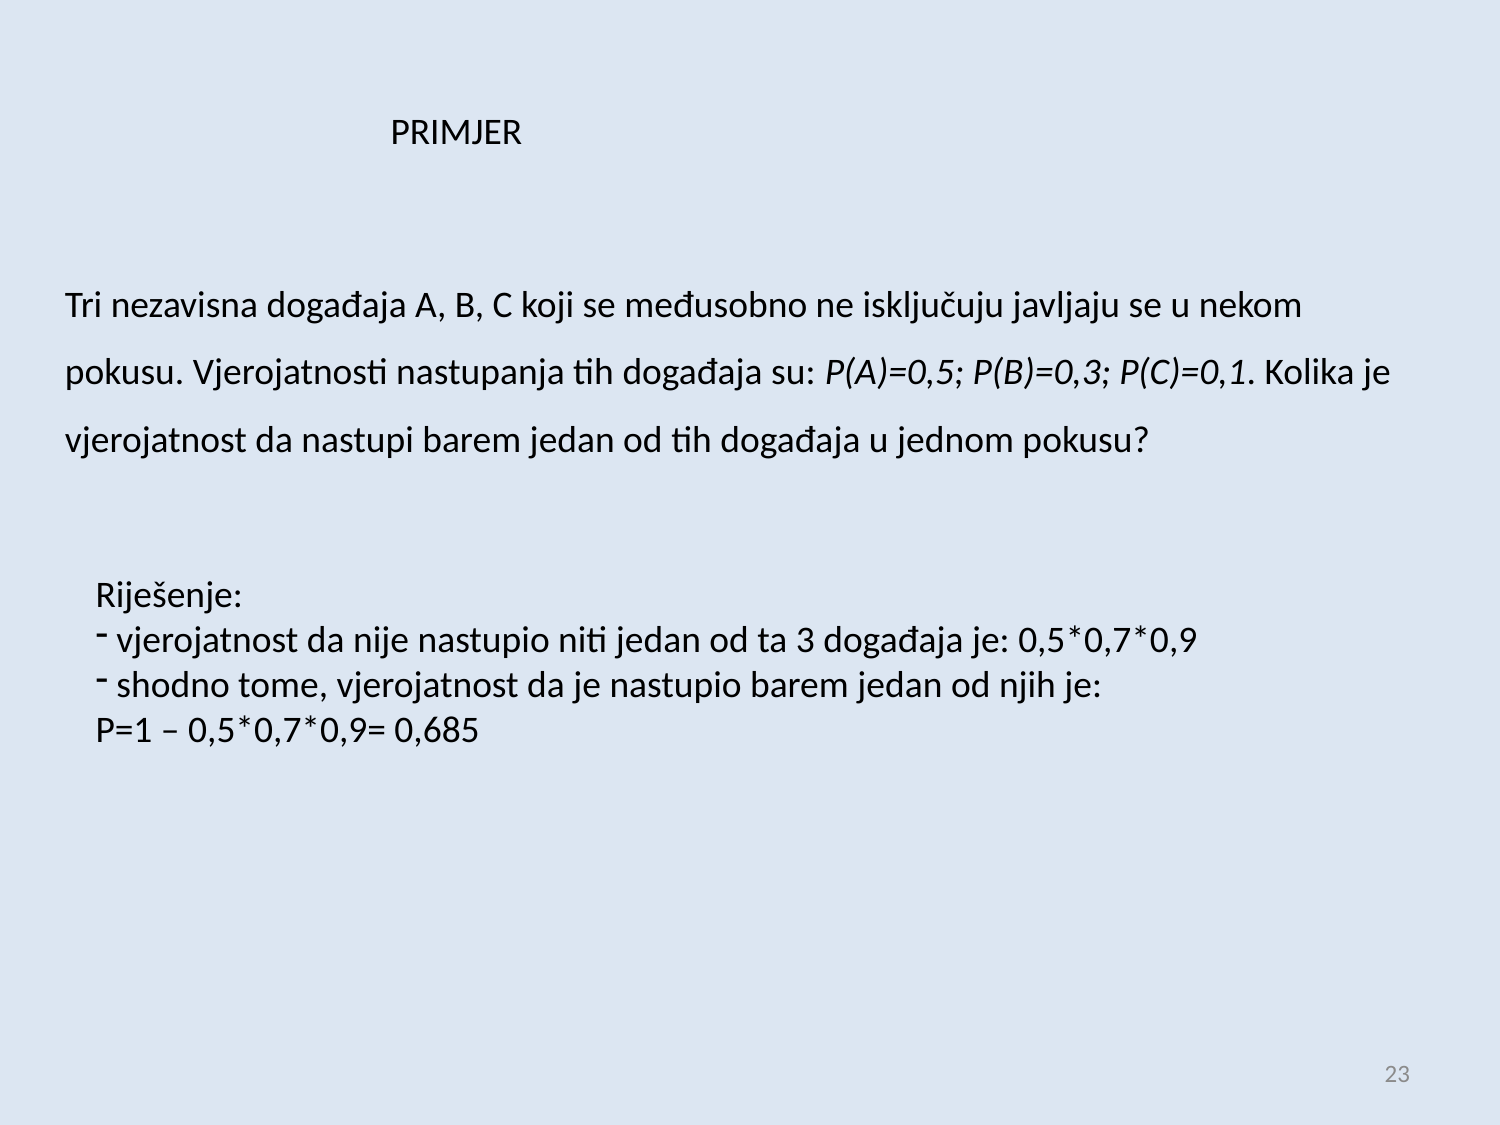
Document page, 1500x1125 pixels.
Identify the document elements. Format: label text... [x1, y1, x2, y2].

text_box Tri nezavisna događaja A, B, C koji se međusobno ne isključuju javljaju se u nekom pokusu. Vjerojatnosti nastupanja tih događaja su: P(A)=0,5; P(B)=0,3; P(C)=0,1. Kolika je vjerojatnost da nastupi barem jedan od tih događaja u jednom pokusu? [49, 249, 1413, 468]
slide_number 23 [1074, 1042, 1425, 1103]
text_box Riješenje: vjerojatnost da nije nastupio niti jedan od ta 3 događaja je: 0,5*0,7*0,9 shodno tome, vjerojatnost da je nastupio barem jedan od njih je: P=1 – 0,5*0,7*0,9= 0,685 [80, 562, 1214, 758]
text_box PRIMJER [375, 99, 538, 160]
